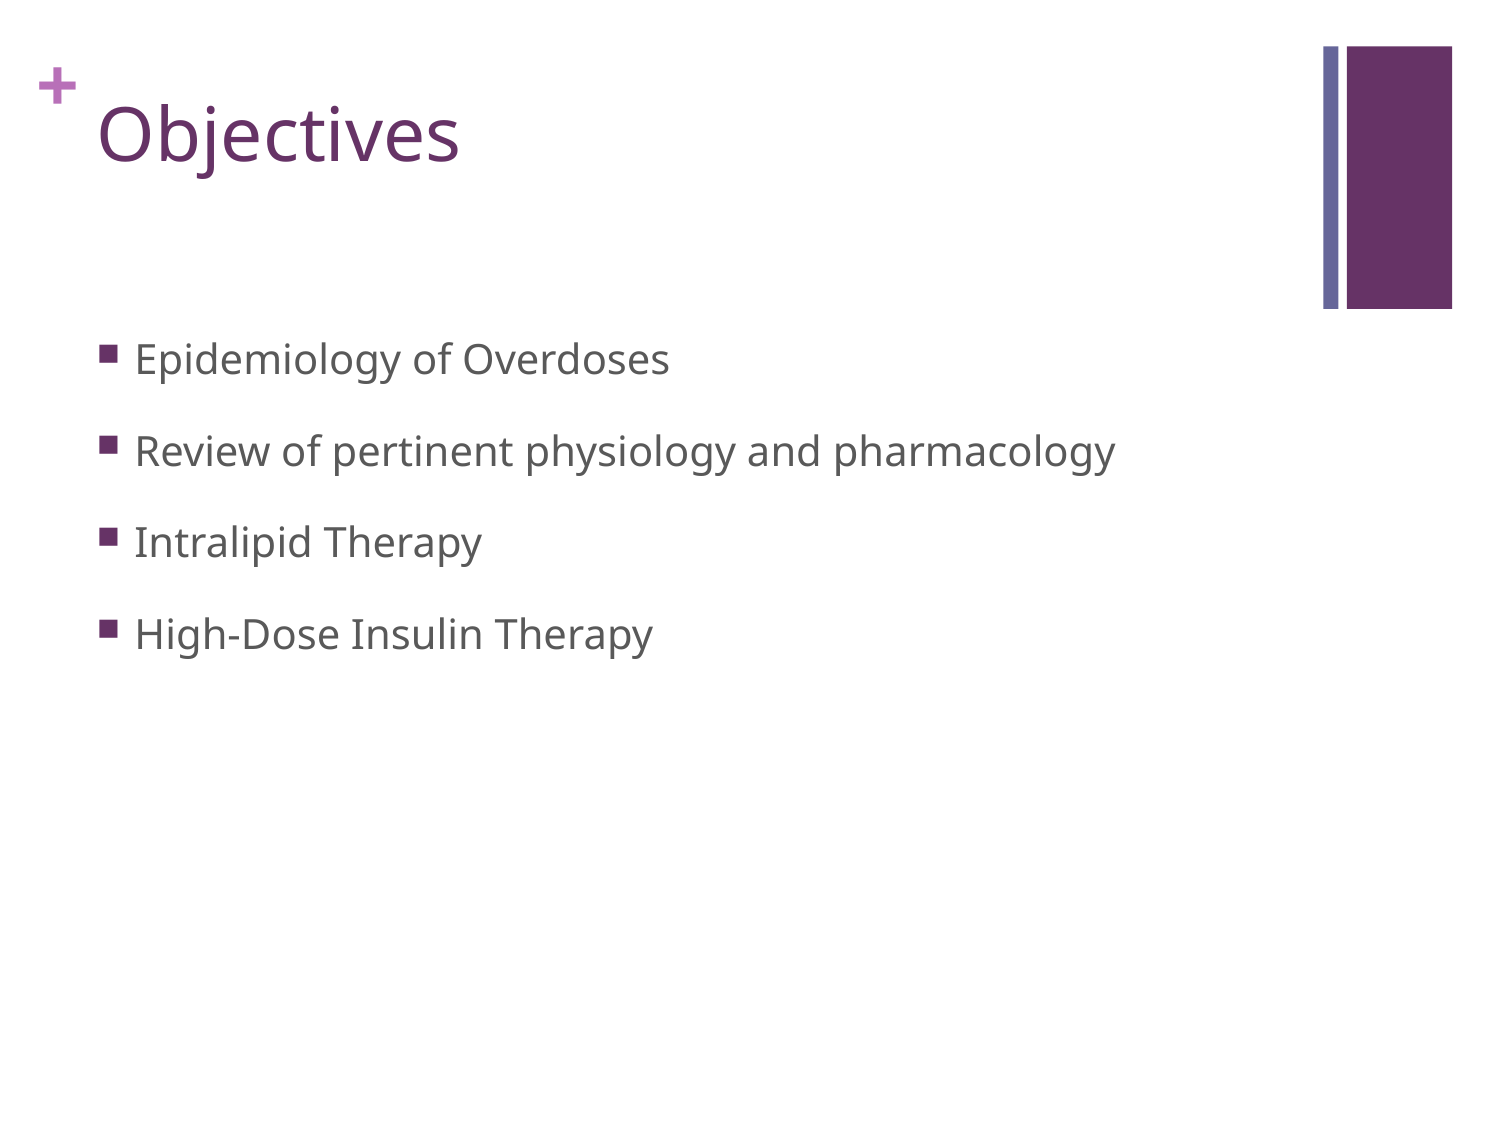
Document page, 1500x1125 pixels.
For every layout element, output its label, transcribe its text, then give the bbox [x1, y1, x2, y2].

title Objectives [81, 79, 1322, 263]
list Epidemiology of Overdoses Review of pertinent physiology and pharmacology Intralipid Therapy High-Dose Insulin Therapy [81, 324, 1322, 1005]
